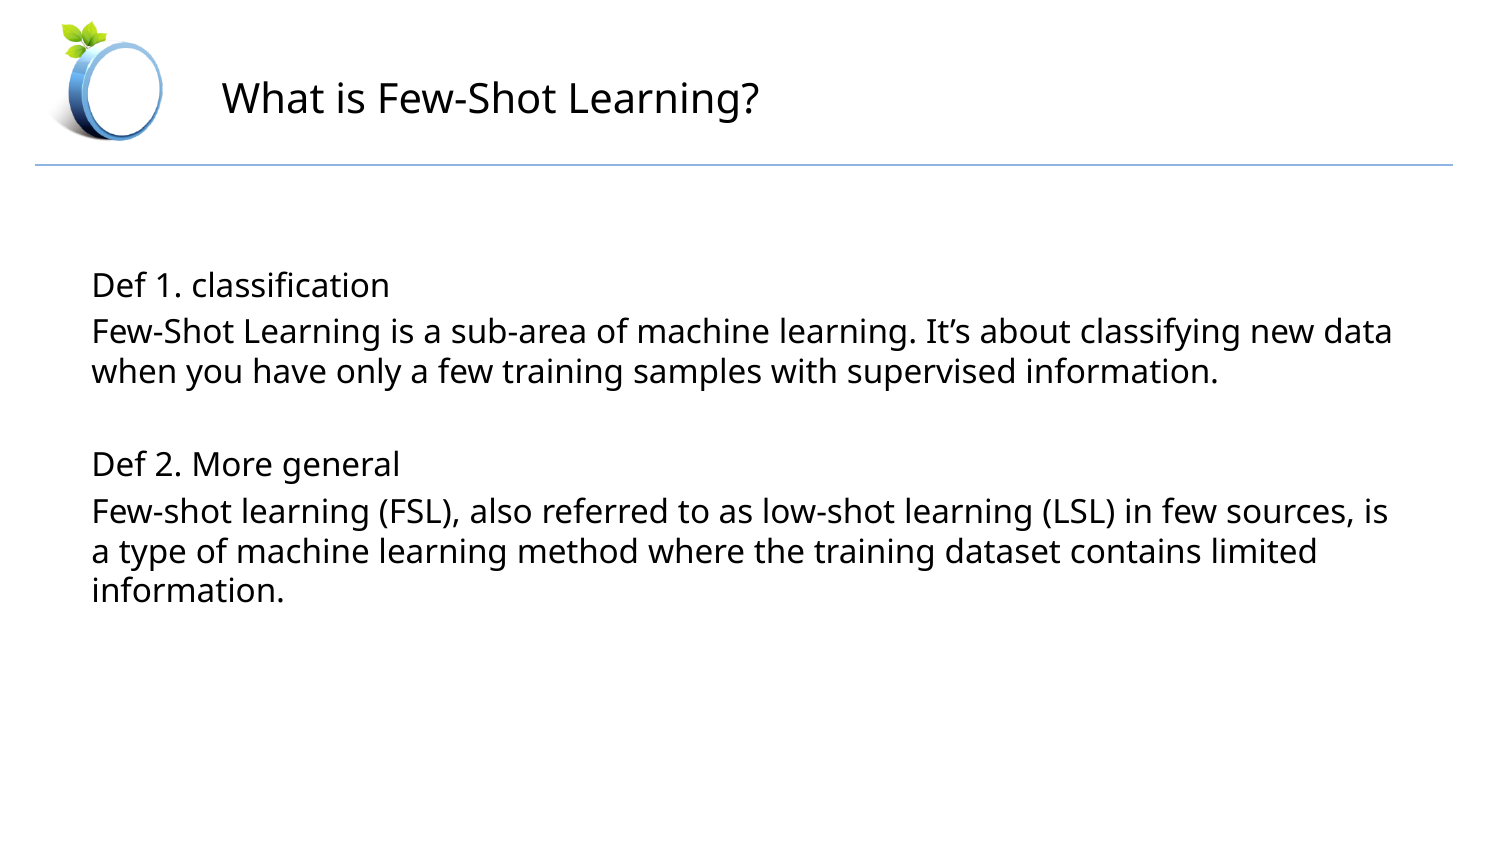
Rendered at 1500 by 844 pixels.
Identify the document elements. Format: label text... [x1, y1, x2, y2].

picture [29, 20, 174, 154]
title What is Few-Shot Learning? [206, 43, 1425, 151]
list Def 1. classification Few-Shot Learning is a sub-area of machine learning. It’s about classifying new data when you have only a few training samples with supervised information. Def 2. More general Few-shot learning (FSL), also referred to as low-shot learning (LSL) in few sources, is a type of machine learning method where the training dataset contains limited information. [76, 256, 1427, 638]
